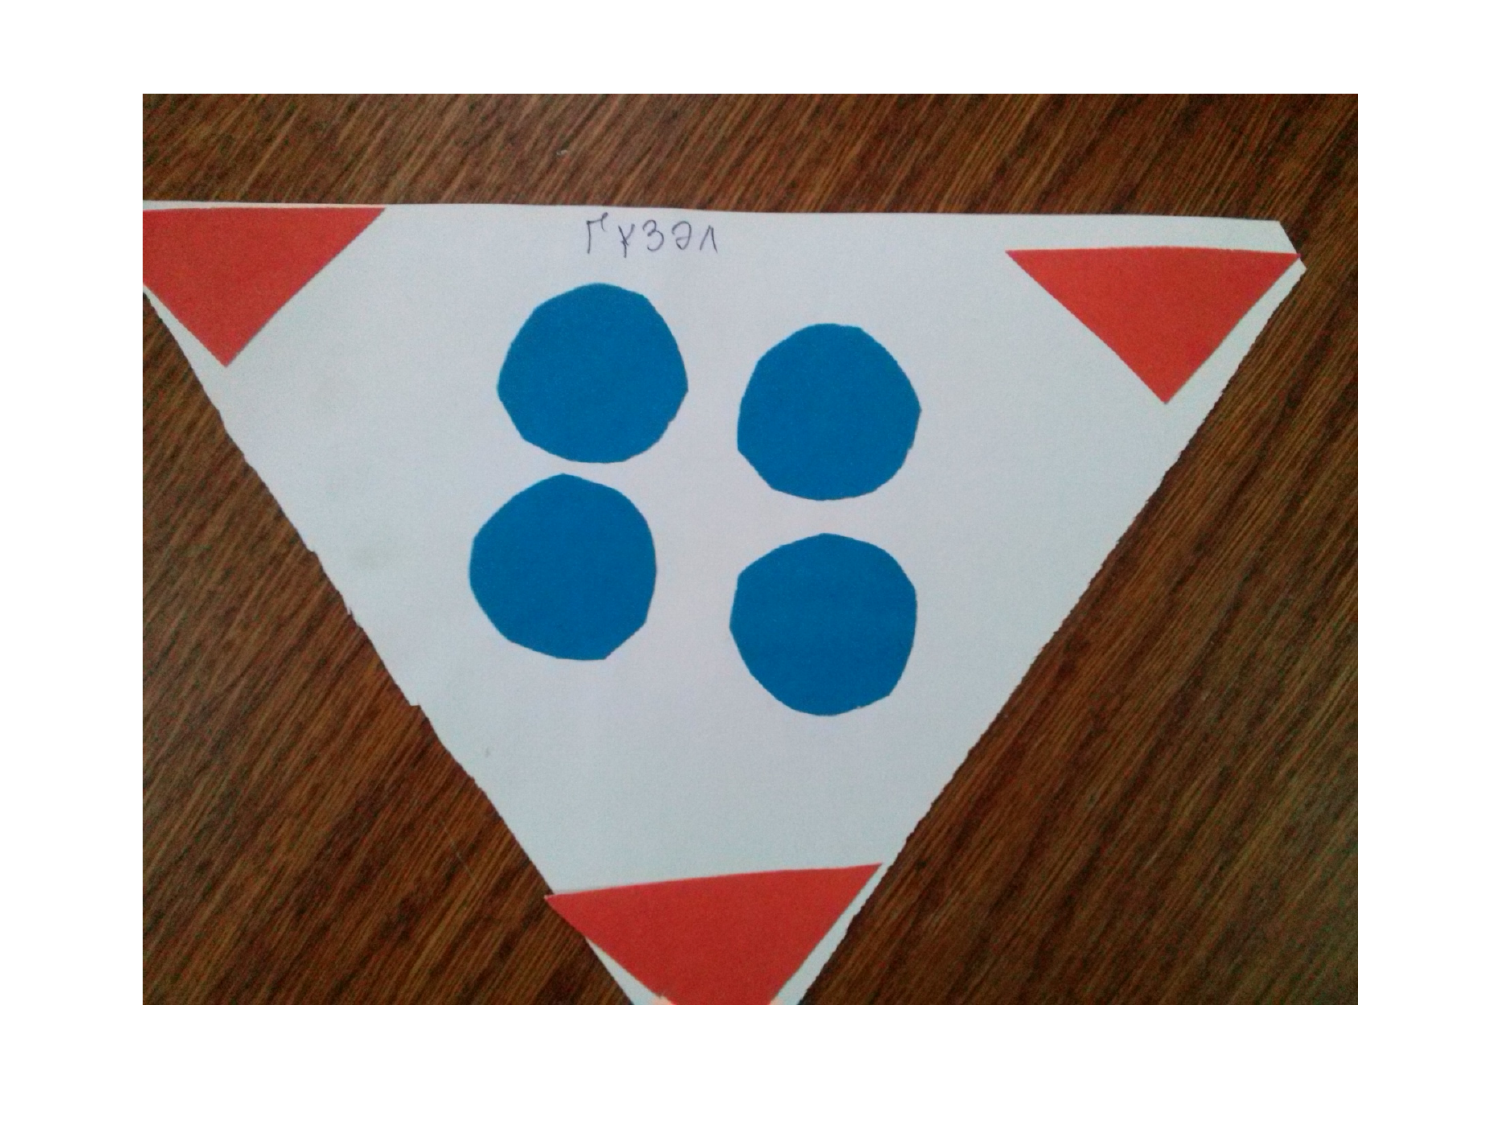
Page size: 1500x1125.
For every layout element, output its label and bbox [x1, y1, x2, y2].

list [142, 93, 1358, 1006]
